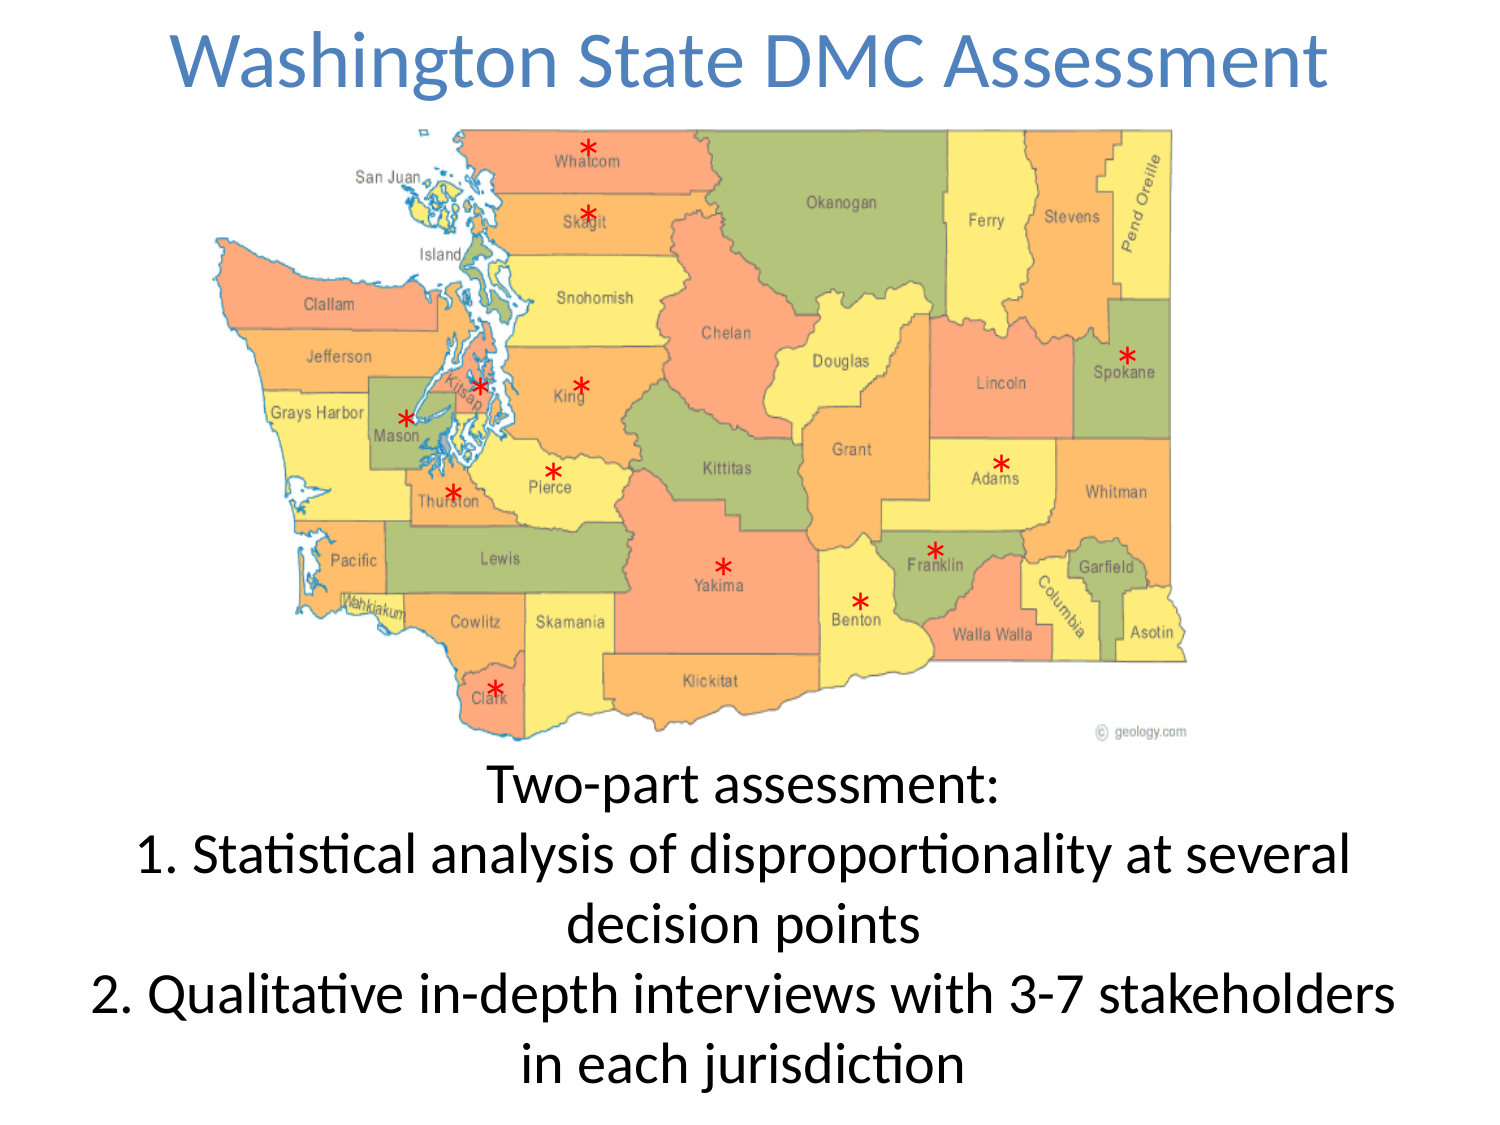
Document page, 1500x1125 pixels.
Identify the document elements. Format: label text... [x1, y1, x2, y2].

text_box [212, 114, 1188, 743]
title Washington State DMC Assessment [75, 0, 1425, 149]
text_box Two-part assessment: 1. Statistical analysis of disproportionality at several decision points 2. Qualitative in-depth interviews with 3-7 stakeholders in each jurisdiction [62, 737, 1425, 1103]
